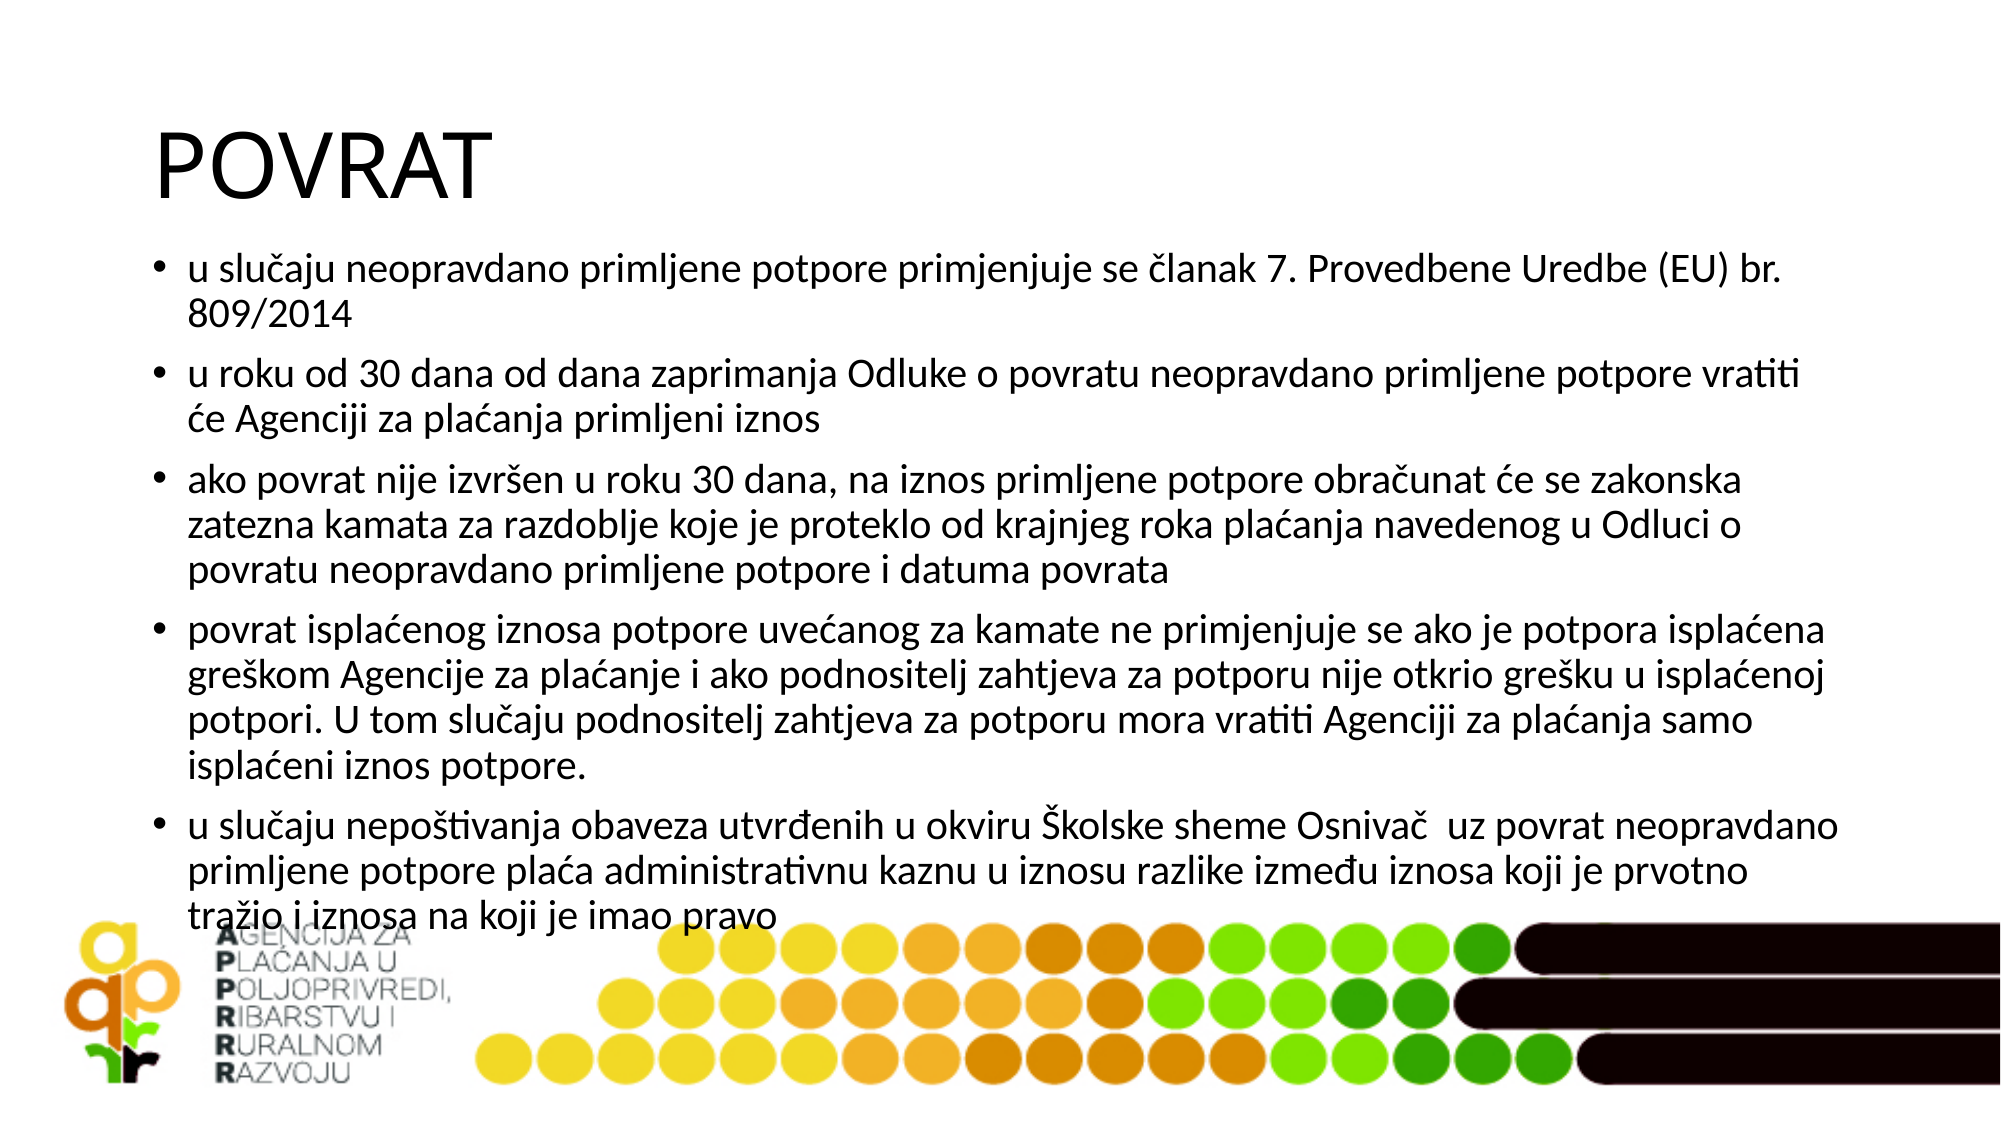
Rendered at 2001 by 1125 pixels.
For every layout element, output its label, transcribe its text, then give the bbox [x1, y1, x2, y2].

list u slučaju neopravdano primljene potpore primjenjuje se članak 7. Provedbene Uredbe (EU) br. 809/2014 u roku od 30 dana od dana zaprimanja Odluke o povratu neopravdano primljene potpore vratiti će Agenciji za plaćanja primljeni iznos ako povrat nije izvršen u roku 30 dana, na iznos primljene potpore obračunat će se zakonska zatezna kamata za razdoblje koje je proteklo od krajnjeg roka plaćanja navedenog u Odluci o povratu neopravdano primljene potpore i datuma povrata povrat isplaćenog iznosa potpore uvećanog za kamate ne primjenjuje se ako je potpora isplaćena greškom Agencije za plaćanje i ako podnositelj zahtjeva za potporu nije otkrio grešku u isplaćenoj potpori. U tom slučaju podnositelj zahtjeva za potporu mora vratiti Agenciji za plaćanja samo isplaćeni iznos potpore. u slučaju nepoštivanja obaveza utvrđenih u okviru Školske sheme Osnivač uz povrat neopravdano primljene potpore plaća administrativnu kaznu u iznosu razlike između iznosa koji je prvotno tražio i iznosa na koji je imao pravo [137, 238, 1863, 953]
title POVRAT [137, 59, 1863, 238]
picture [0, 0, 2001, 1125]
